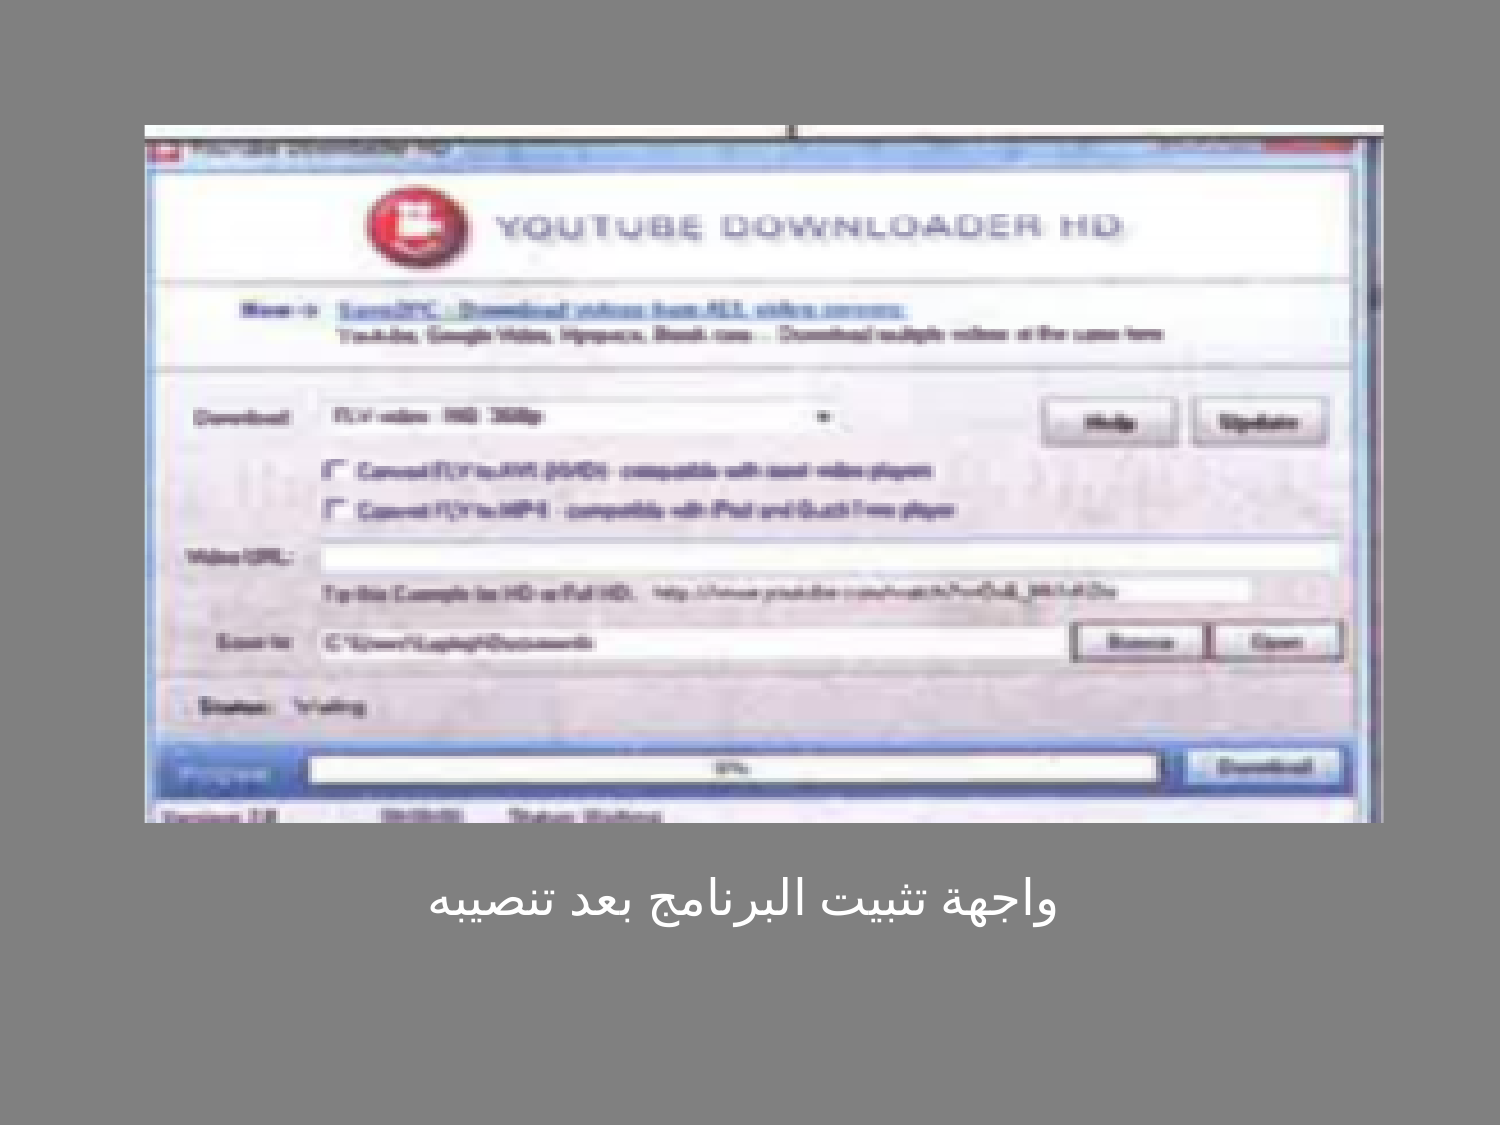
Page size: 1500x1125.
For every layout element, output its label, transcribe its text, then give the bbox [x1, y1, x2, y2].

picture [144, 125, 1384, 823]
text_box واجهة تثبيت البرنامج بعد تنصيبه [218, 857, 1270, 933]
